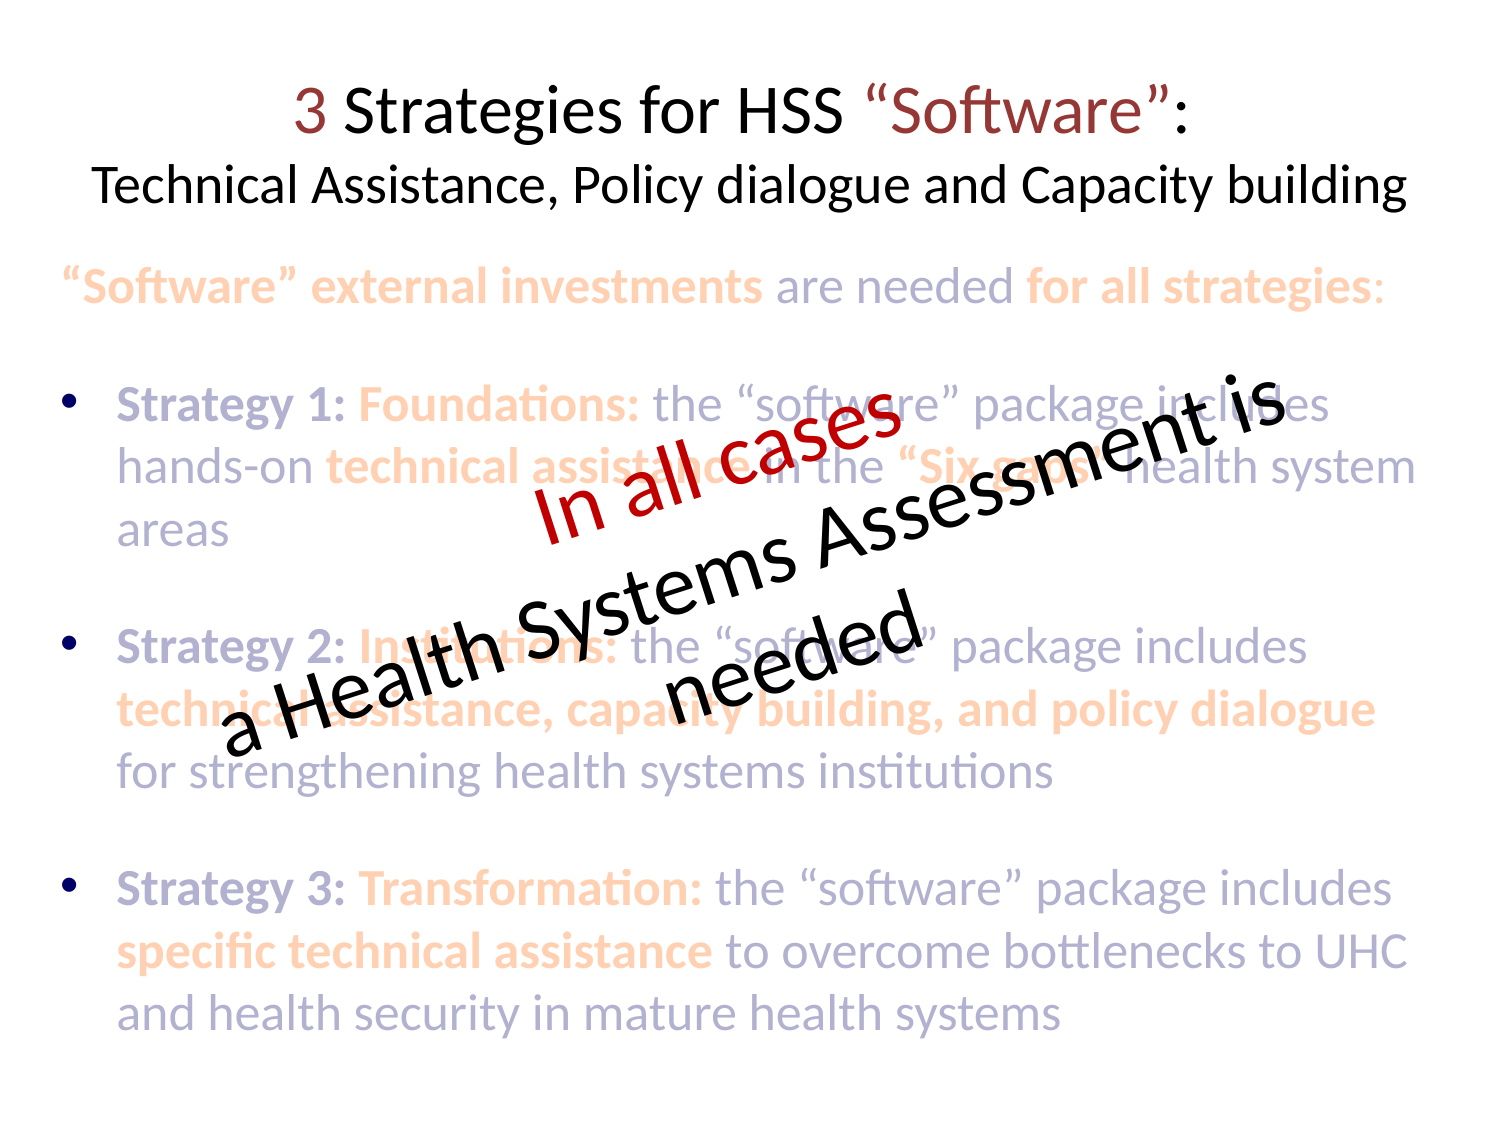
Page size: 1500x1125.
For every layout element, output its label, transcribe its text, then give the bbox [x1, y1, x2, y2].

title 3 Strategies for HSS “Software”: Technical Assistance, Policy dialogue and Capacity building [75, 45, 1425, 233]
text_box In all cases a Health Systems Assessment is needed [56, 192, 1440, 919]
list “Software” external investments are needed for all strategies: Strategy 1: Foundations: the “software” package includes hands-on technical assistance in the “Six gaps” health system areas Strategy 2: Institutions: the “software” package includes technical assistance, capacity building, and policy dialogue for strengthening health systems institutions Strategy 3: Transformation: the “software” package includes specific technical assistance to overcome bottlenecks to UHC and health security in mature health systems [45, 244, 1455, 1004]
